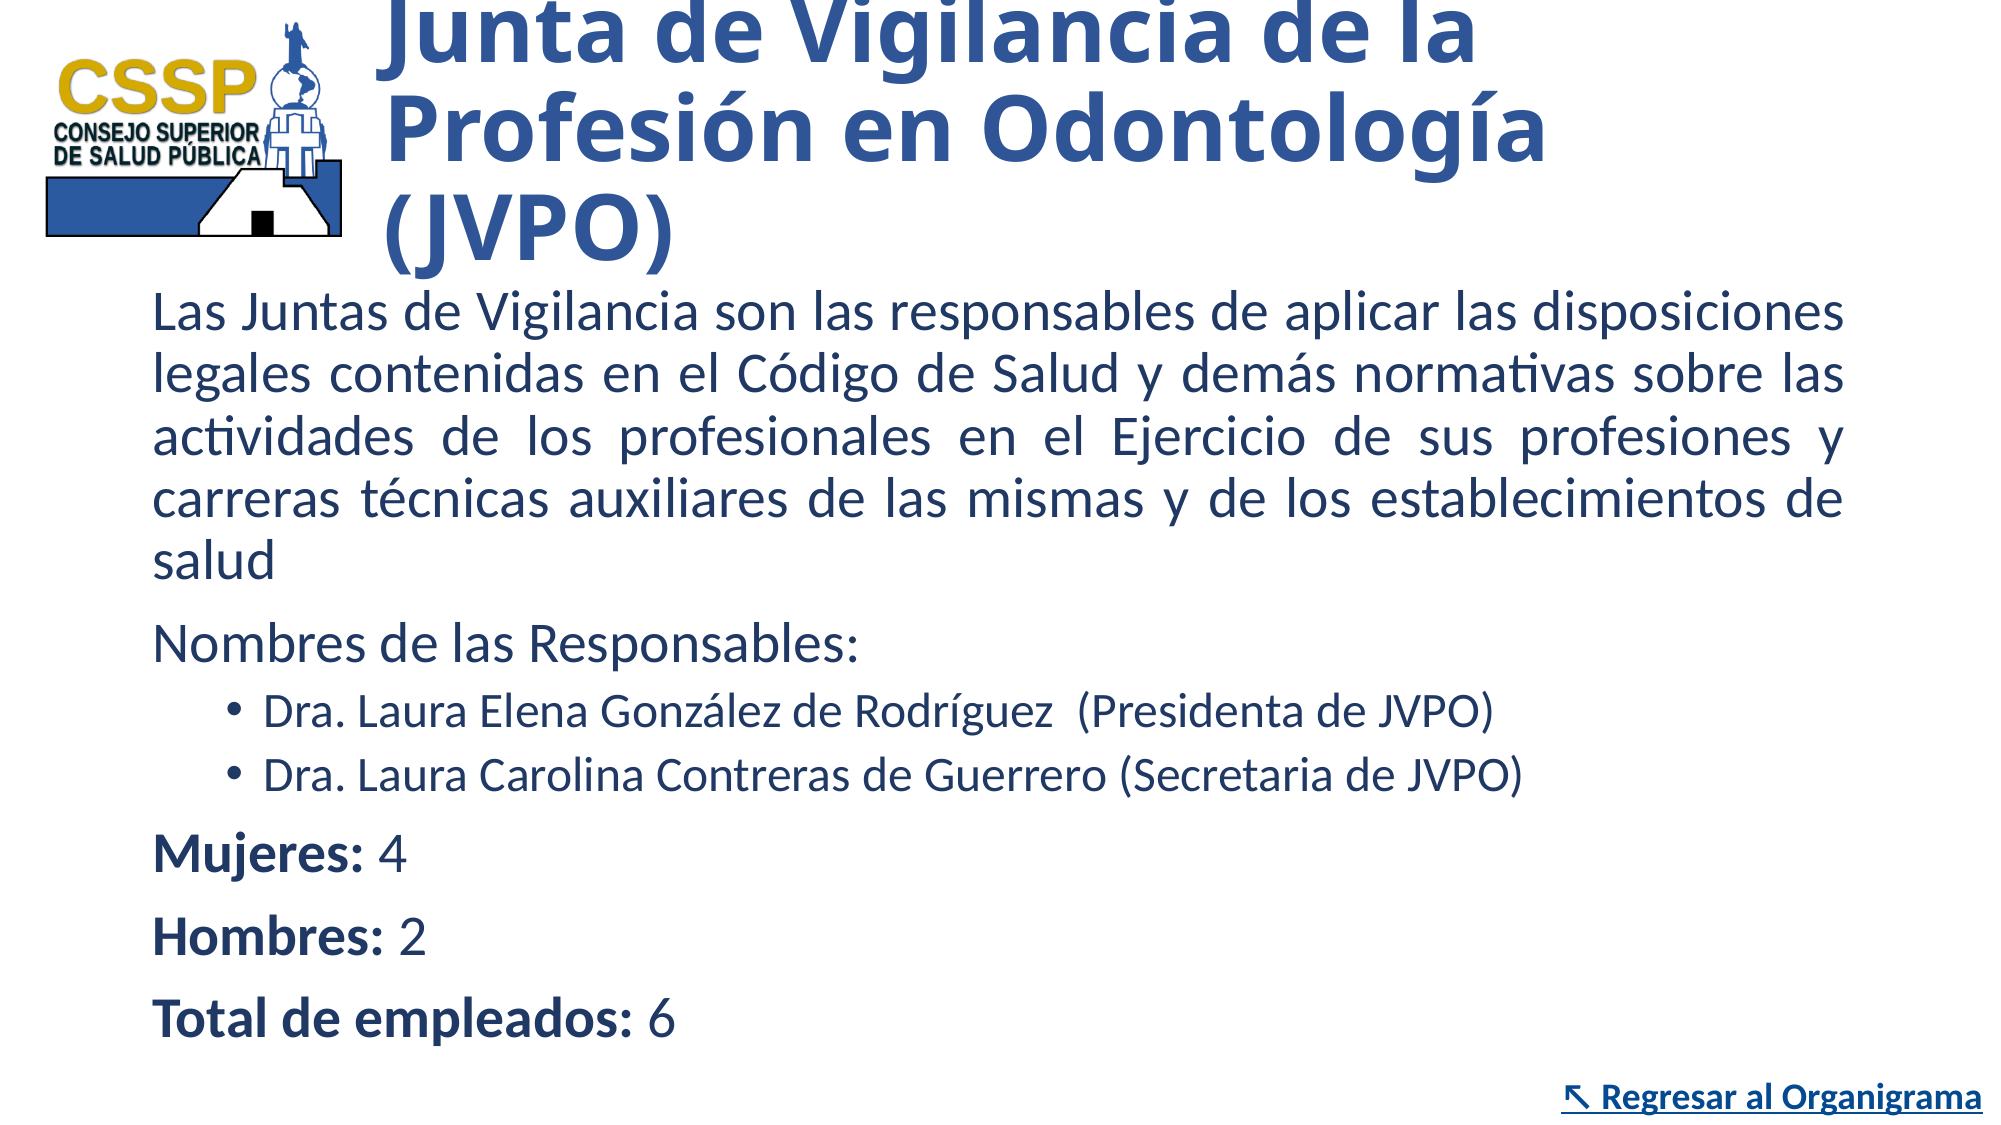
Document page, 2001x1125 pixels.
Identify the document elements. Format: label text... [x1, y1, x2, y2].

title Junta de Vigilancia de la Profesión en Odontología (JVPO) [368, 22, 1863, 241]
text_box ↖ Regresar al Organigrama [1546, 1064, 1999, 1125]
picture [44, 22, 342, 237]
list Las Juntas de Vigilancia son las responsables de aplicar las disposiciones legales contenidas en el Código de Salud y demás normativas sobre las actividades de los profesionales en el Ejercicio de sus profesiones y carreras técnicas auxiliares de las mismas y de los establecimientos de salud Nombres de las Responsables: Dra. Laura Elena González de Rodríguez (Presidenta de JVPO) Dra. Laura Carolina Contreras de Guerrero (Secretaria de JVPO) Mujeres: 4 Hombres: 2 Total de empleados: 6 [137, 273, 1863, 1066]
